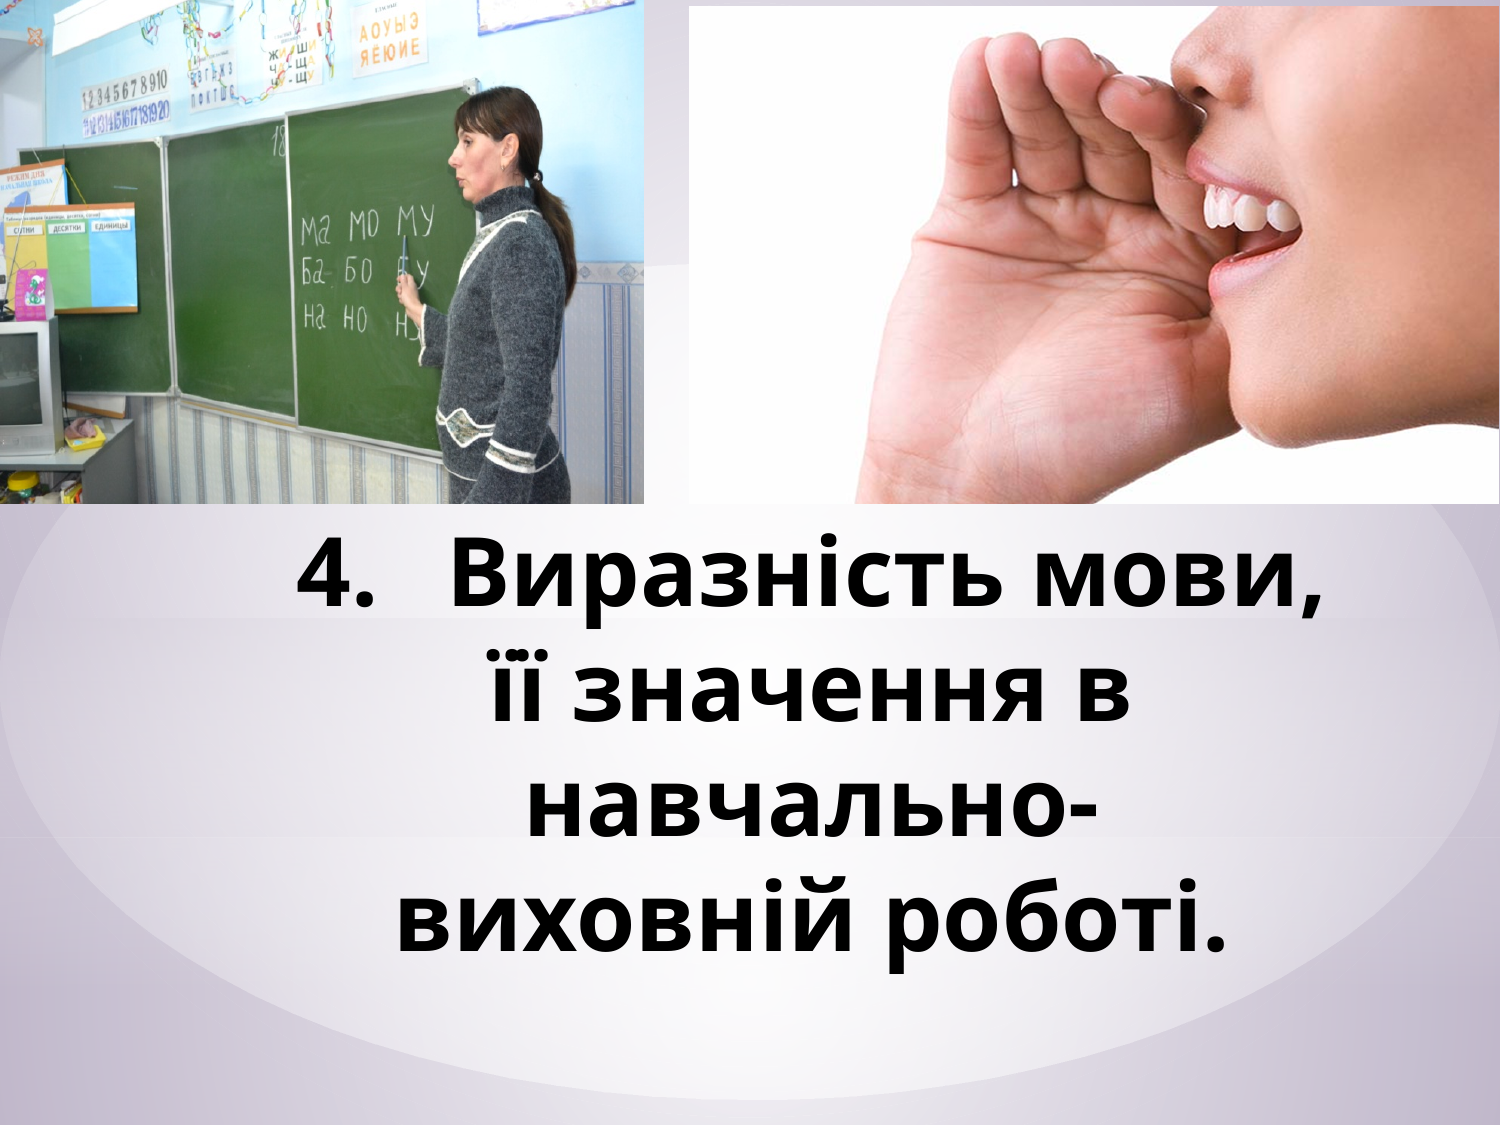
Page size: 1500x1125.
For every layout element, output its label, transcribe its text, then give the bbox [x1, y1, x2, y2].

picture [0, 0, 644, 504]
title 4. Виразність мови, її значення в навчально-виховній роботі. [277, 502, 1346, 691]
picture [689, 6, 1499, 504]
